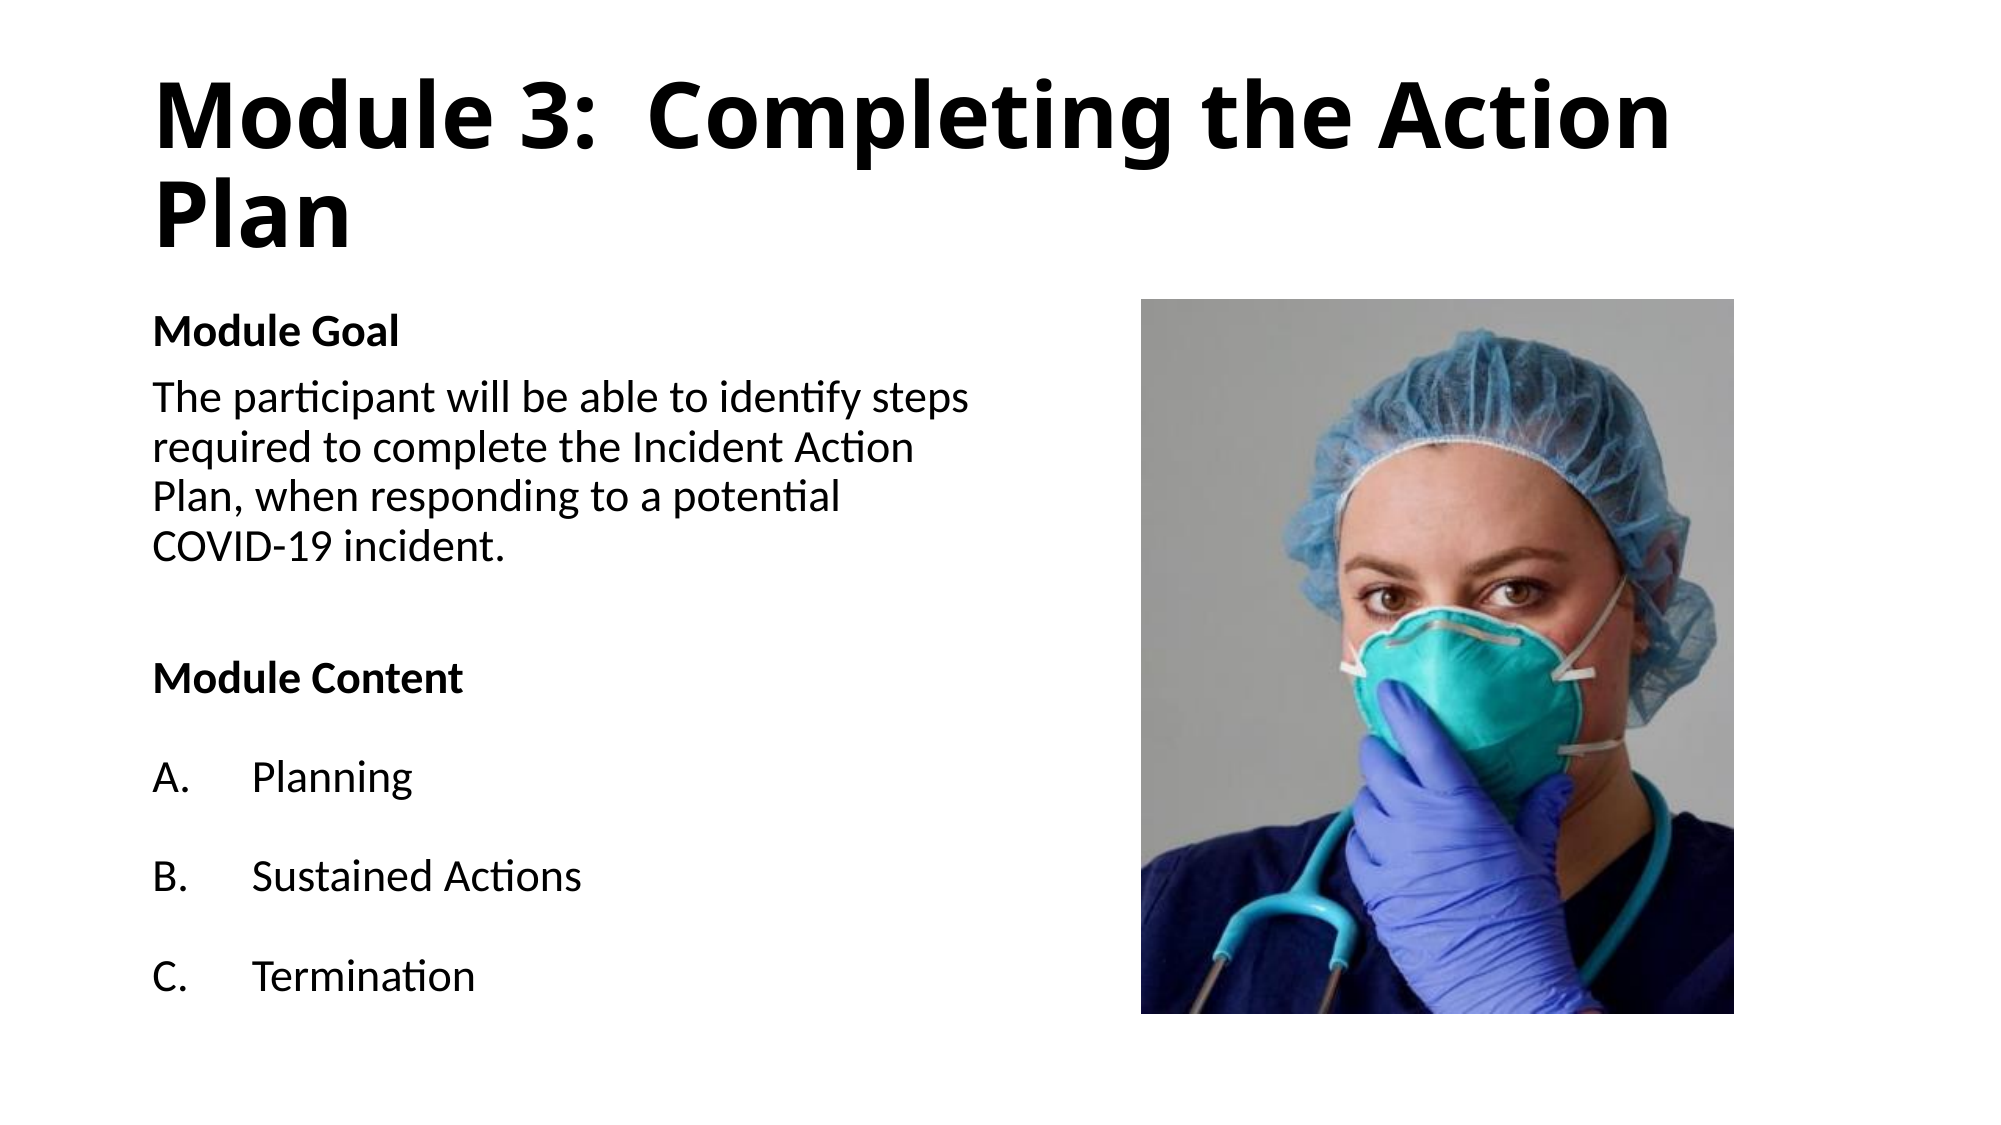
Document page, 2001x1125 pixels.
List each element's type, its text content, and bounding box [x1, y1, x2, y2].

list Module Goal The participant will be able to identify steps required to complete the Incident Action Plan, when responding to a potential COVID-19 incident. Module Content Planning Sustained Actions Termination [137, 299, 988, 1014]
title Module 3: Completing the Action Plan [137, 59, 1863, 278]
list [1141, 299, 1734, 1014]
